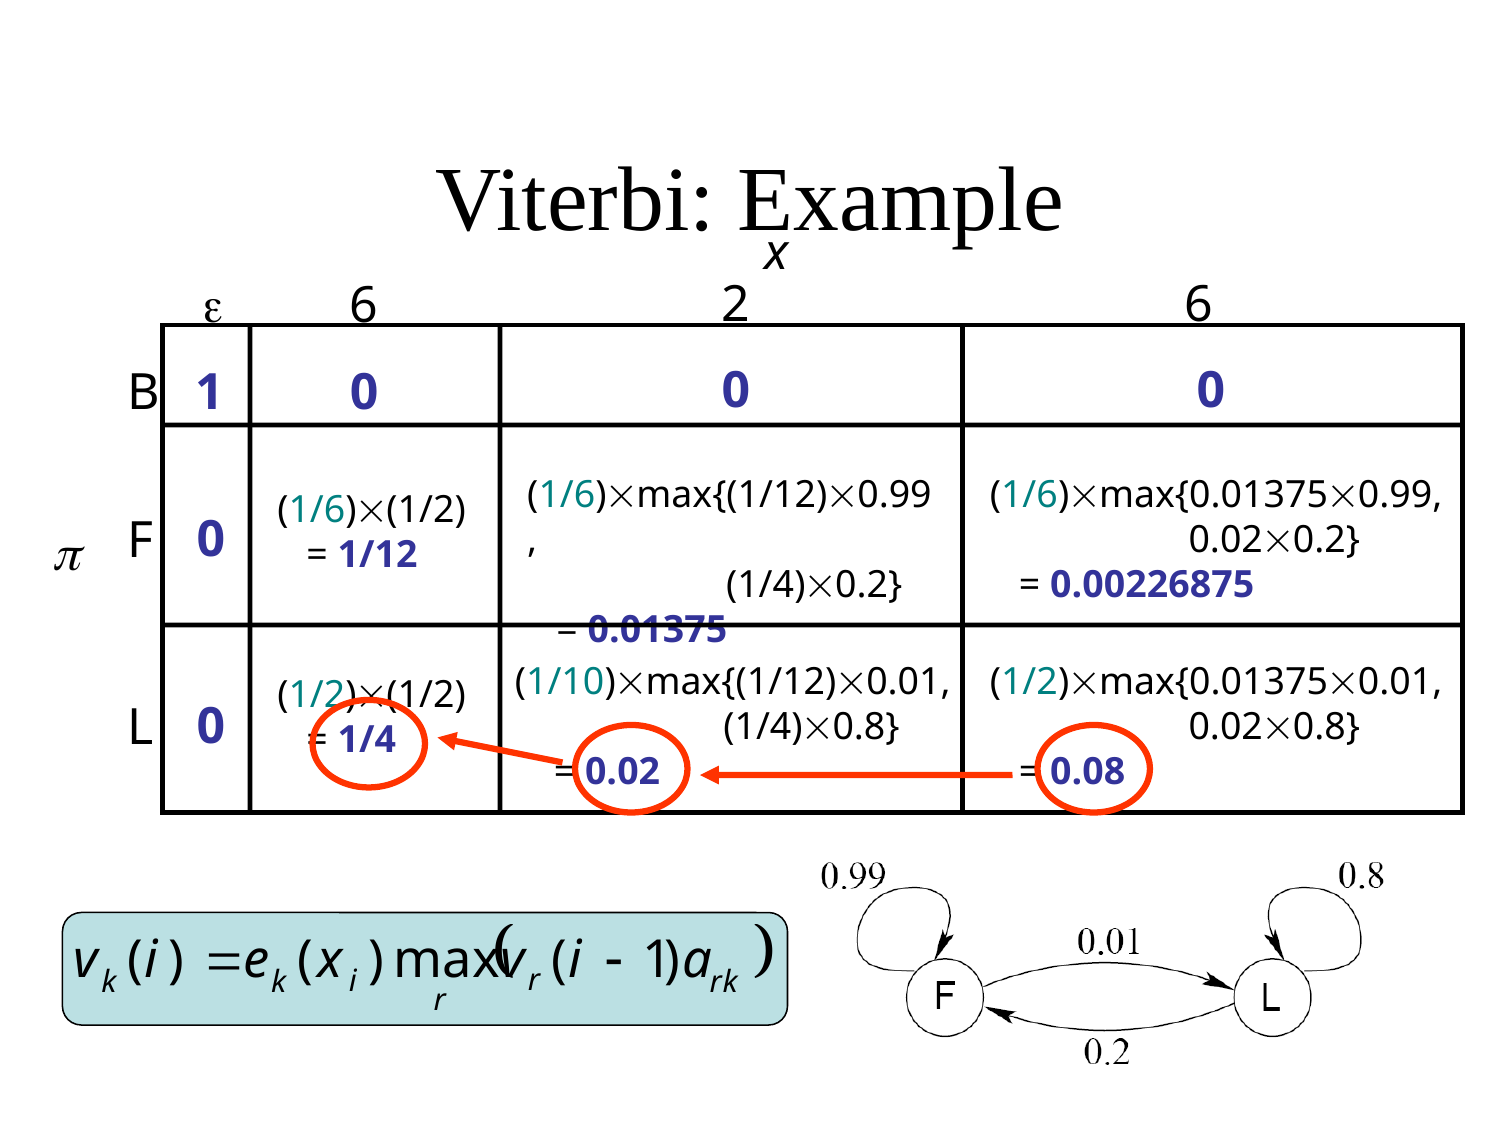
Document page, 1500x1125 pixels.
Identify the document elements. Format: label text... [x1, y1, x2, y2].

text_box [575, 724, 688, 813]
title Viterbi: Example [112, 99, 1388, 288]
picture [812, 837, 1401, 1089]
text_box 6 [335, 264, 394, 324]
text_box [250, 324, 499, 424]
text_box [1037, 724, 1150, 813]
text_box L [112, 687, 162, 763]
text_box  [37, 513, 95, 588]
text_box [500, 324, 962, 424]
text_box [963, 626, 1463, 813]
text_box [251, 425, 962, 813]
text_box [62, 912, 788, 1022]
text_box F [112, 499, 162, 575]
text_box B [112, 352, 162, 427]
text_box [162, 625, 250, 813]
text_box  [162, 264, 239, 324]
text_box [437, 733, 563, 763]
text_box [162, 425, 499, 624]
text_box [312, 699, 426, 788]
text_box [699, 768, 1013, 782]
text_box [162, 324, 249, 424]
text_box x [749, 212, 813, 288]
text_box [963, 324, 1463, 625]
text_box 6 [1169, 263, 1228, 324]
text_box 2 [706, 263, 765, 324]
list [74, 924, 776, 1022]
